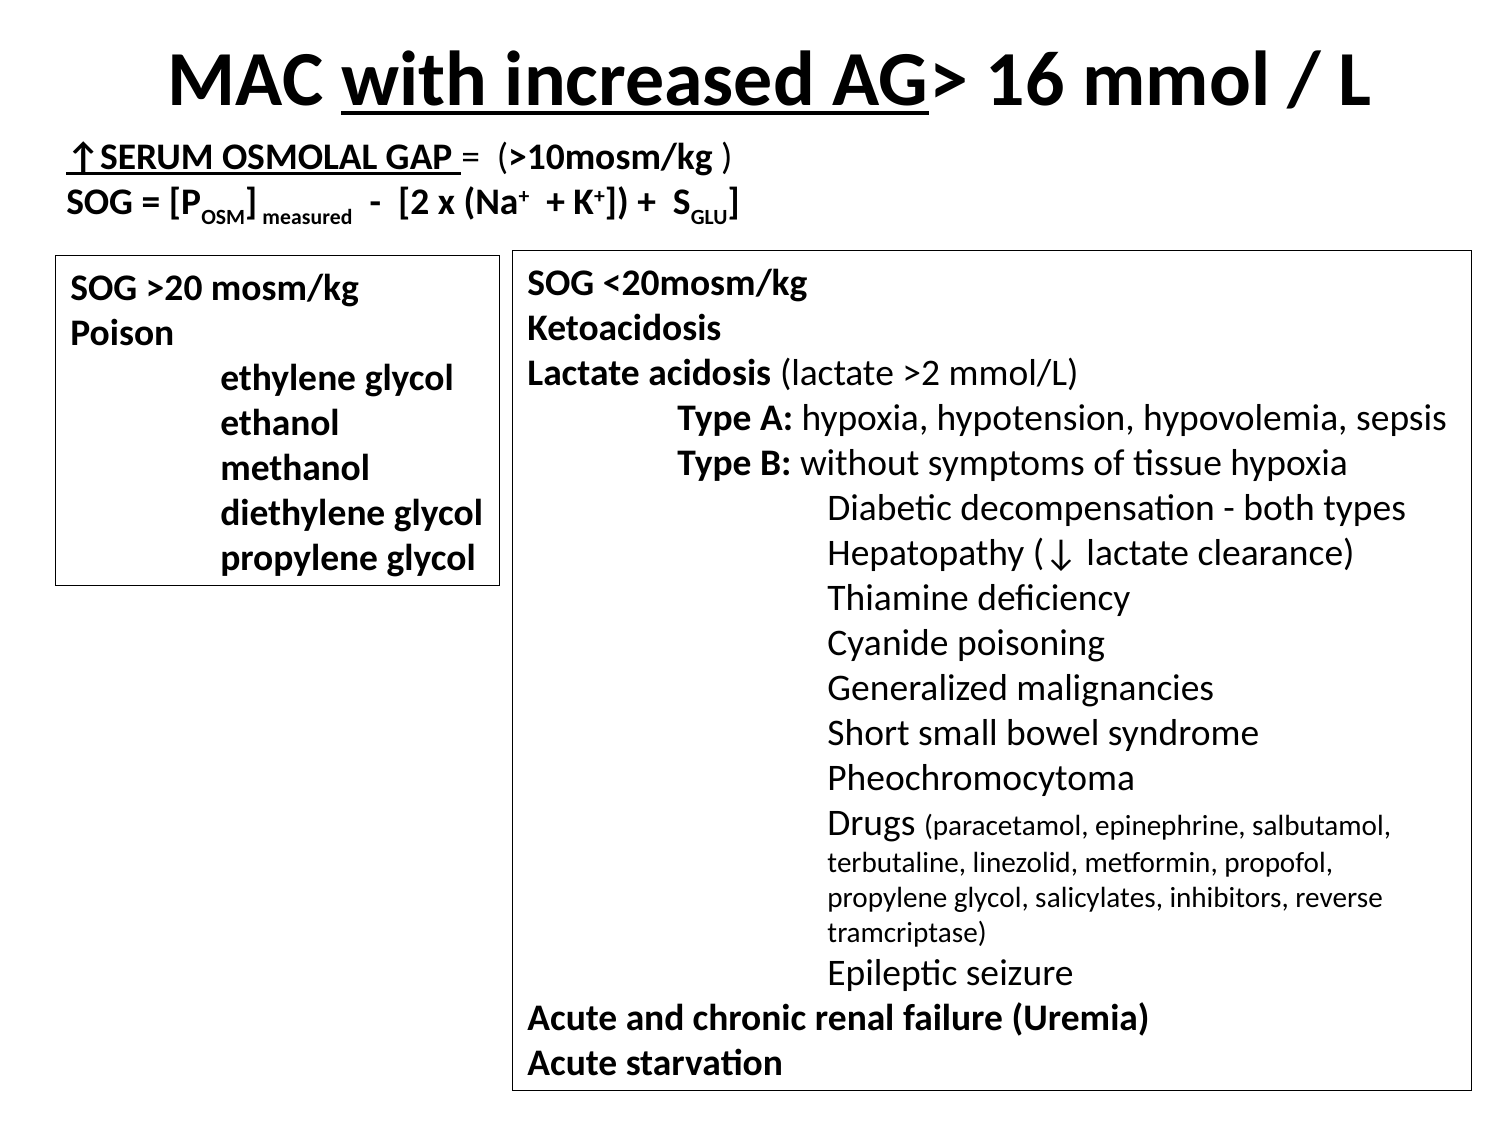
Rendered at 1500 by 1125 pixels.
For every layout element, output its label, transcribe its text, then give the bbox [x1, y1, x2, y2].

text_box SOG <20mosm/kg Ketoacidosis Lactate acidosis (lactate >2 mmol/L) Type A: hypoxia, hypotension, hypovolemia, sepsis Type B: without symptoms of tissue hypoxia Diabetic decompensation - both types Hepatopathy (↓ lactate clearance) Thiamine deficiency Cyanide poisoning Generalized malignancies Short small bowel syndrome Pheochromocytoma Drugs (paracetamol, epinephrine, salbutamol, terbutaline, linezolid, metformin, propofol, propylene glycol, salicylates, inhibitors, reverse tramcriptase) Epileptic seizure Acute and chronic renal failure (Uremia) Acute starvation [512, 250, 1472, 1091]
text_box SOG >20 mosm/kg Poison ethylene glycol ethanol methanol diethylene glycol propylene glycol [55, 255, 500, 586]
text_box ↑SERUM OSMOLAL GAP = (>10mosm/kg ) SOG = [POSM] measured - [2 x (Na+ + K+]) + SGLU] [51, 124, 1500, 236]
title MAC with increased AG> 16 mmol / L [105, 19, 1436, 124]
